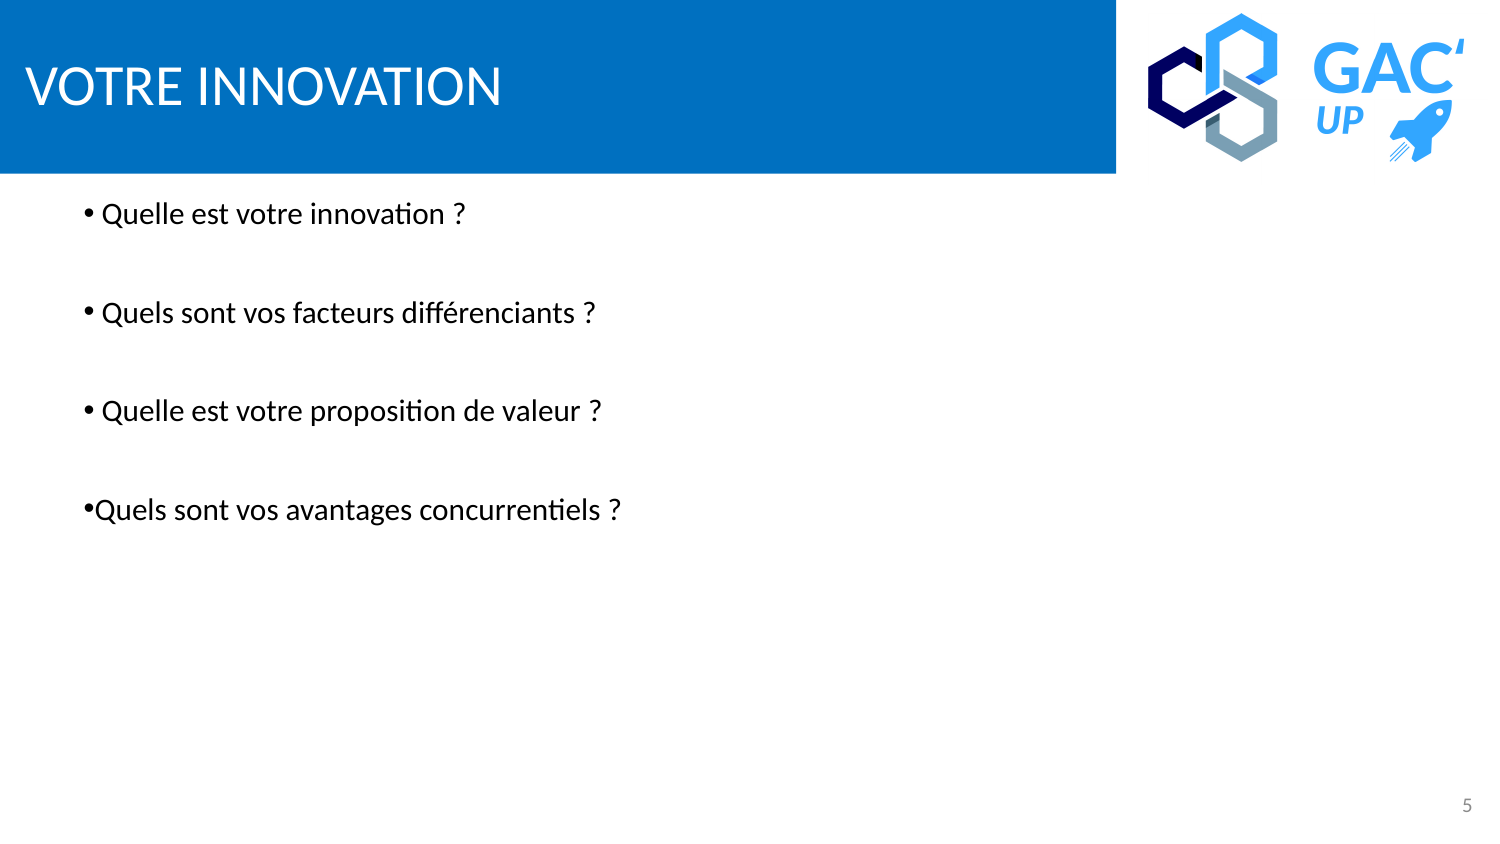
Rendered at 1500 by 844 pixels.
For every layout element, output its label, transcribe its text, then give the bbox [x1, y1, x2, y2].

slide_number 5 [1137, 782, 1488, 827]
title Votre innovation [14, 37, 1102, 137]
picture [1148, 13, 1488, 185]
list Quelle est votre innovation ? Quels sont vos facteurs différenciants ? Quelle est votre proposition de valeur ? Quels sont vos avantages concurrentiels ? [41, 186, 1431, 788]
